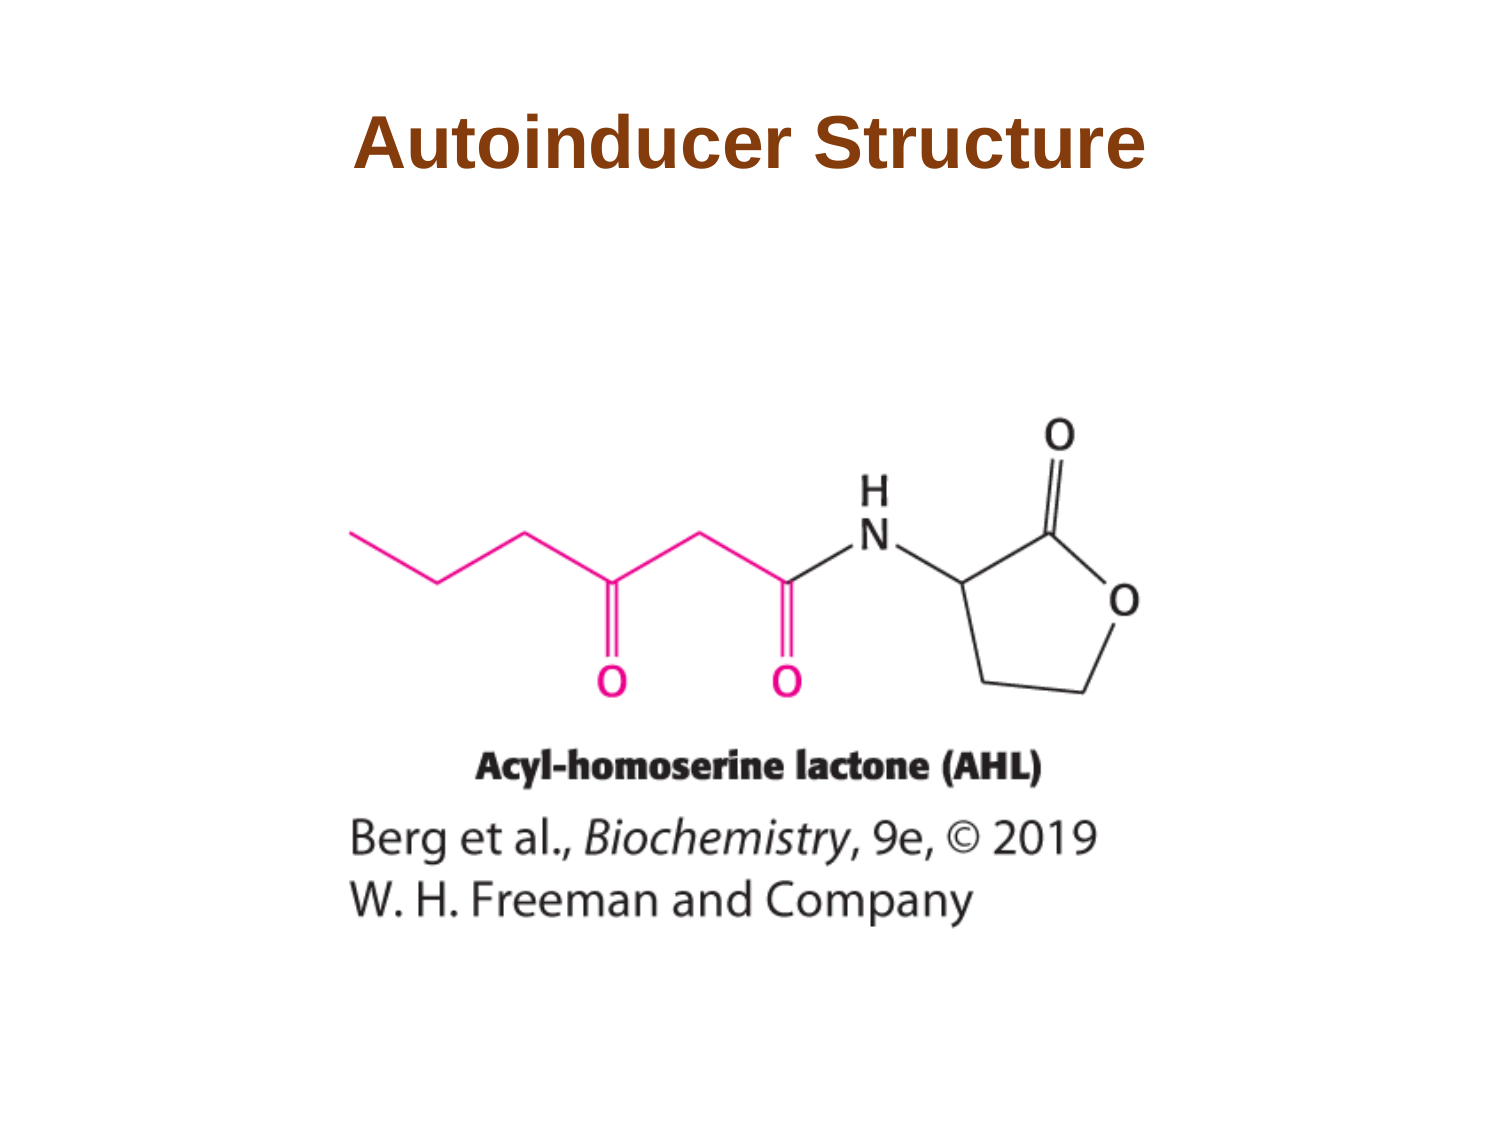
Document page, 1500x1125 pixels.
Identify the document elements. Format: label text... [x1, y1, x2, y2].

picture [98, 405, 1402, 934]
title Autoinducer Structure [75, 45, 1425, 233]
